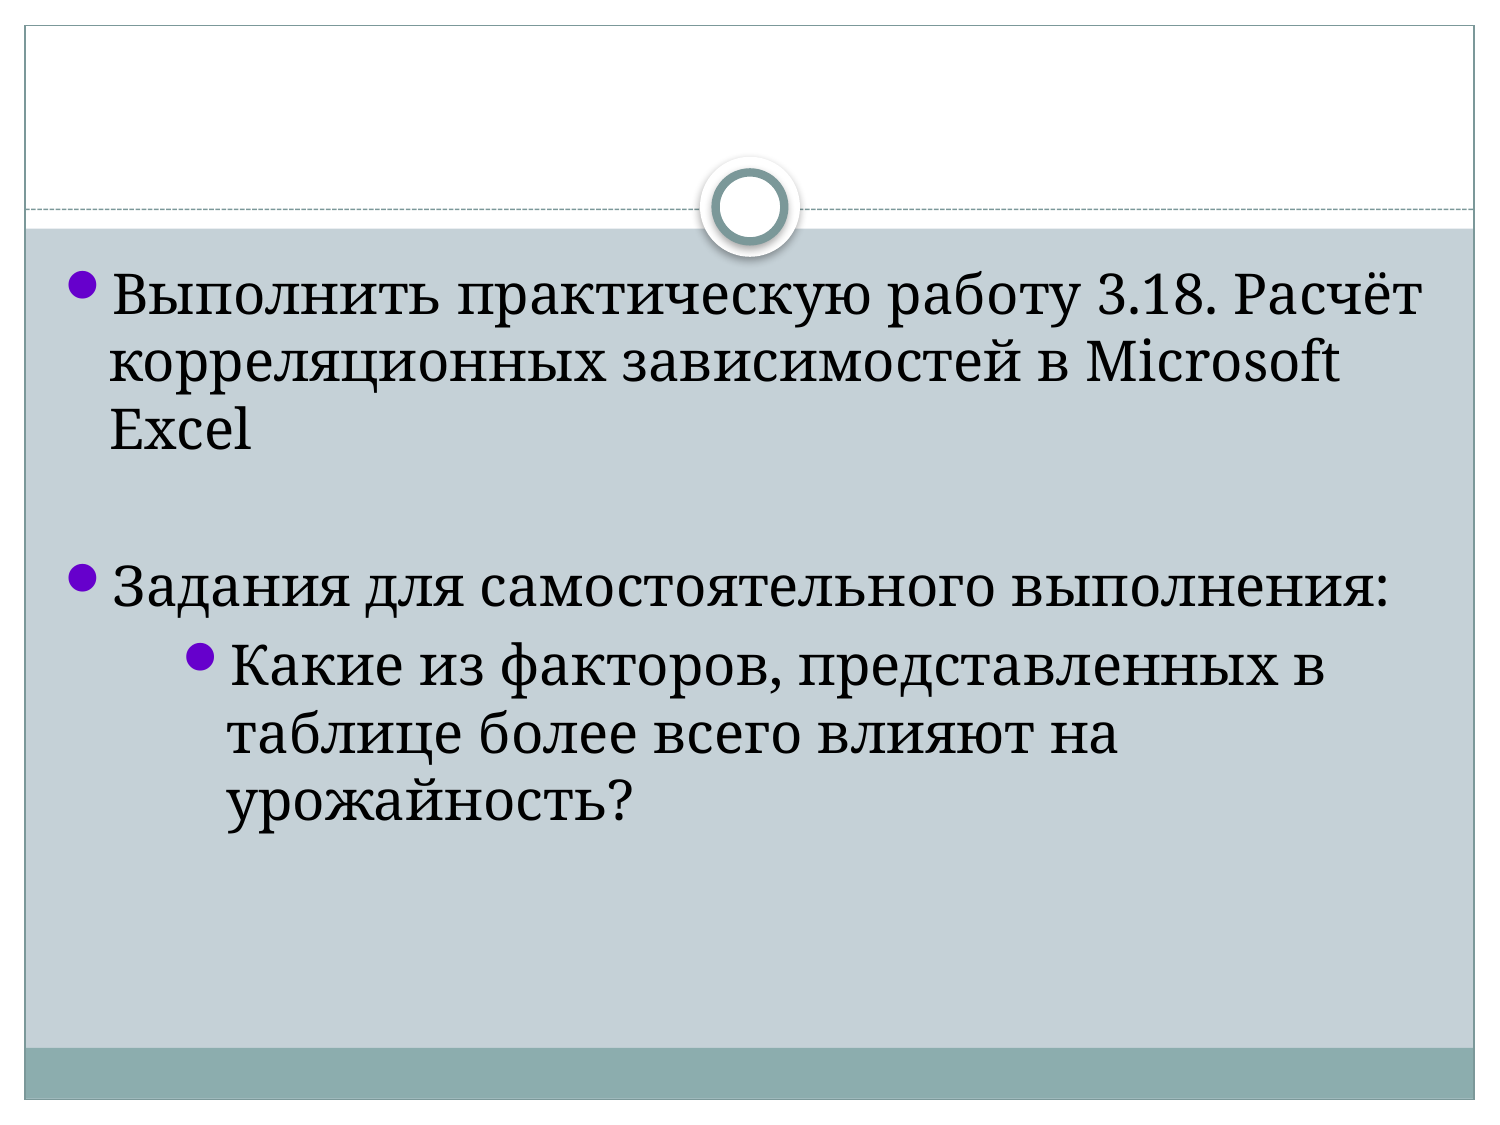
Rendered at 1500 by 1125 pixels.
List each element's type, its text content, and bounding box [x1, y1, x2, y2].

list Выполнить практическую работу 3.18. Расчёт корреляционных зависимостей в Microsoft Excel Задания для самостоятельного выполнения: Какие из факторов, представленных в таблице более всего влияют на урожайность? [49, 250, 1445, 1001]
